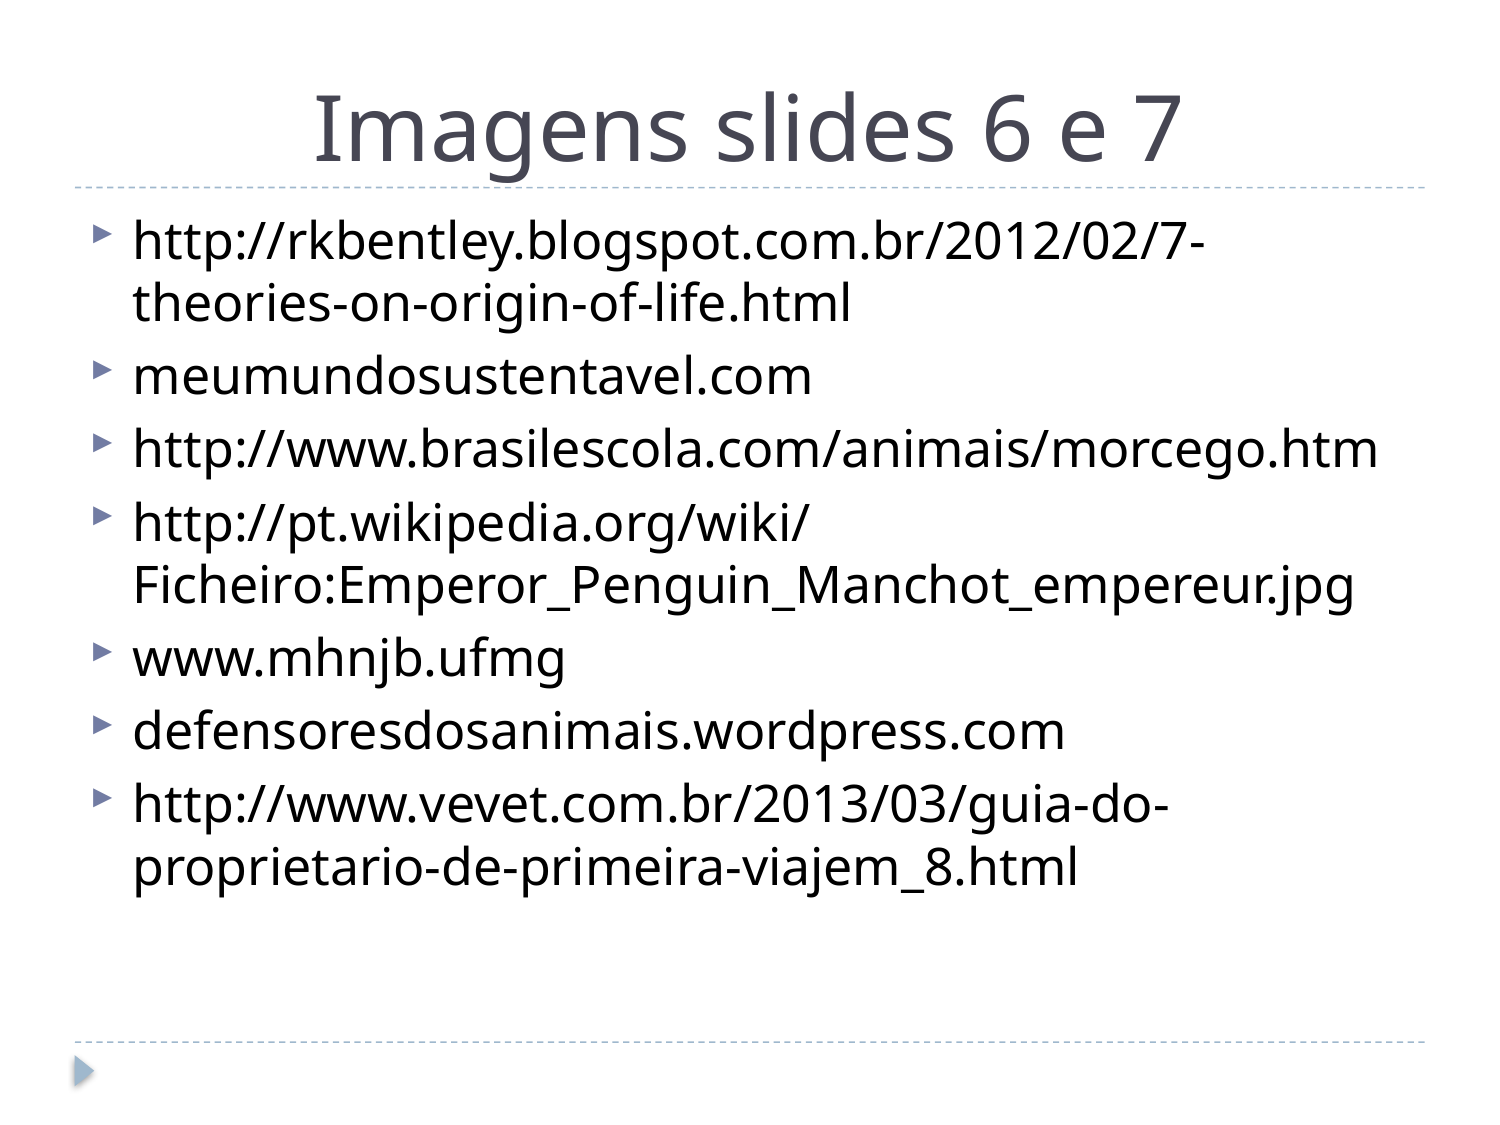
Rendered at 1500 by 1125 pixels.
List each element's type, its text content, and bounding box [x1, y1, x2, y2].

title Imagens slides 6 e 7 [75, 24, 1425, 188]
list http://rkbentley.blogspot.com.br/2012/02/7-theories-on-origin-of-life.html meumundosustentavel.com http://www.brasilescola.com/animais/morcego.htm http://pt.wikipedia.org/wiki/Ficheiro:Emperor_Penguin_Manchot_empereur.jpg www.mhnjb.ufmg defensoresdosanimais.wordpress.com http://www.vevet.com.br/2013/03/guia-do-proprietario-de-primeira-viajem_8.html [75, 200, 1425, 1047]
